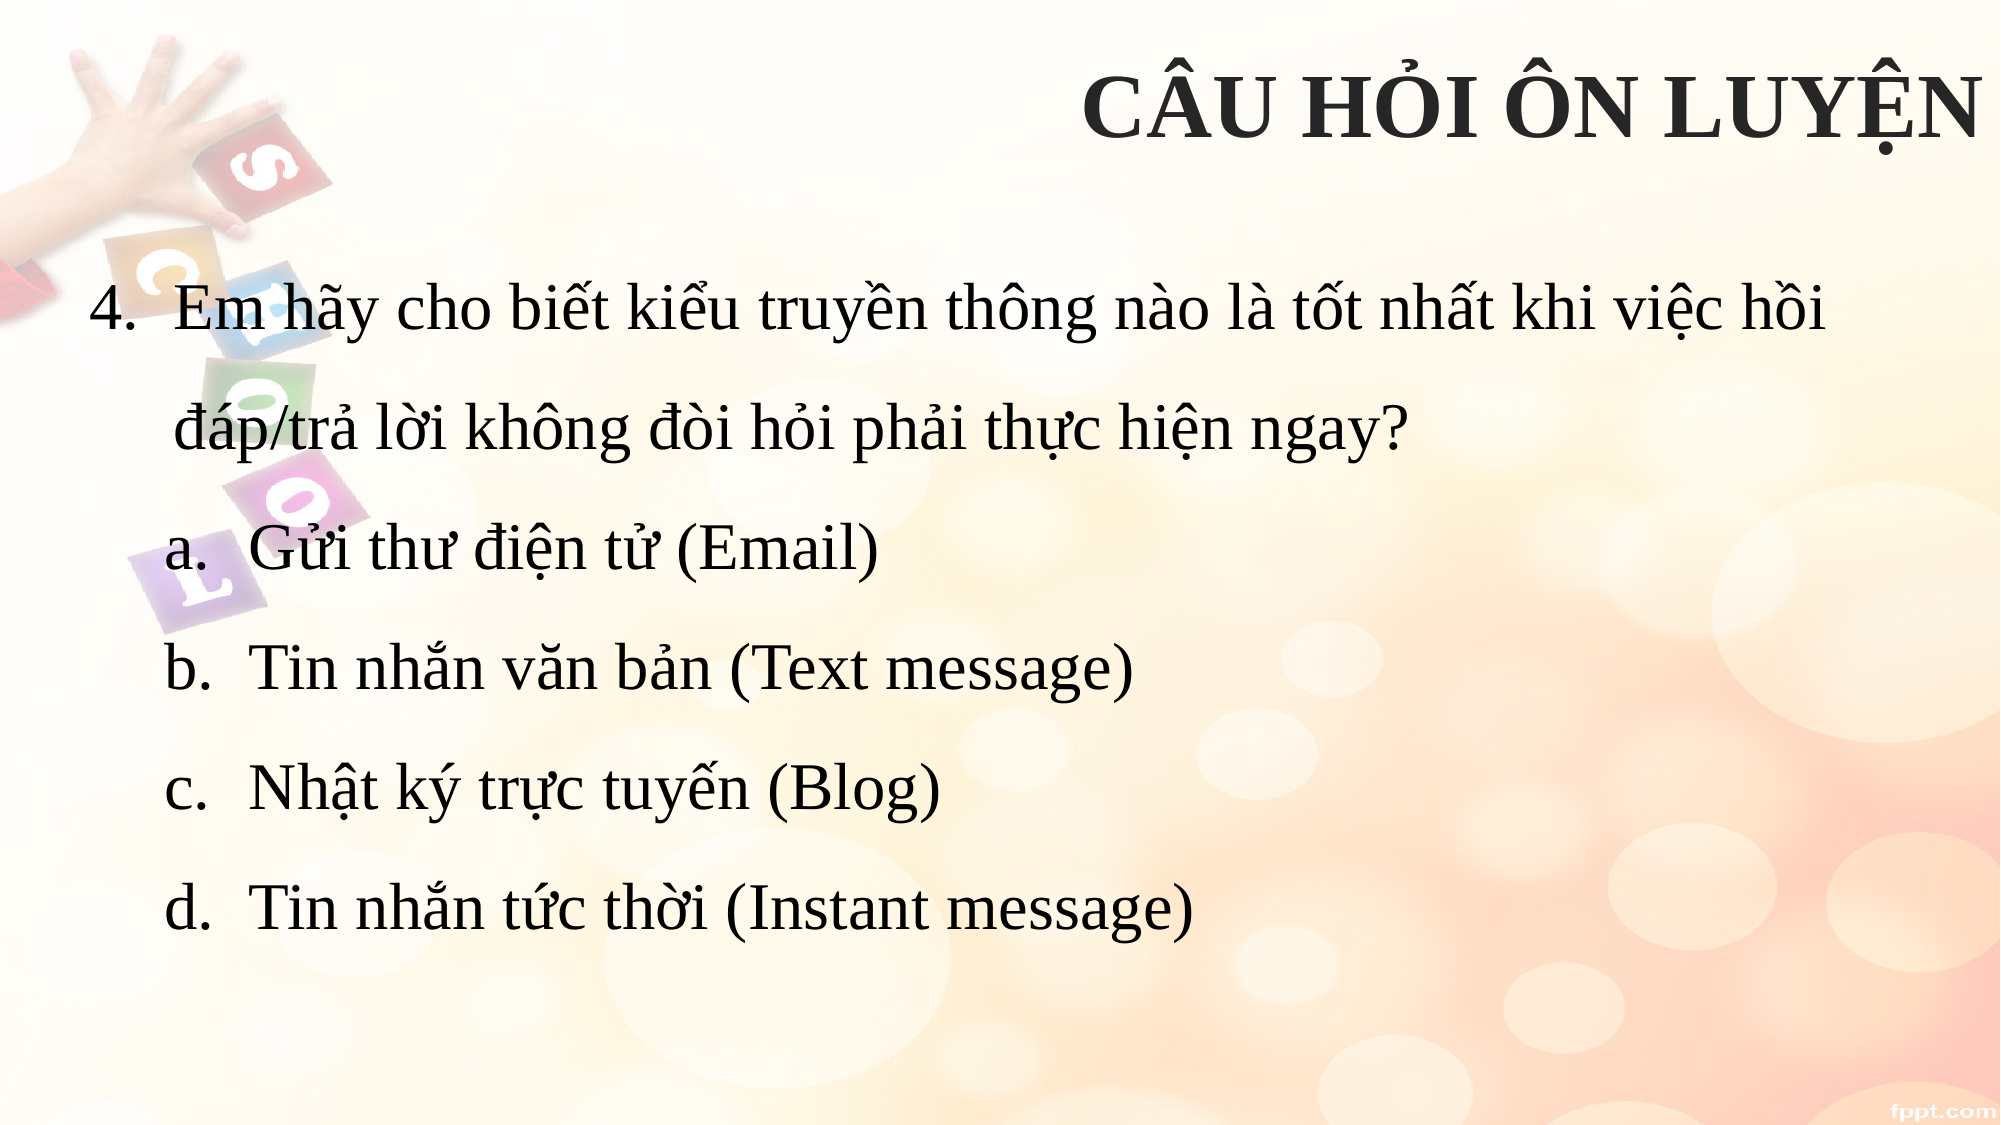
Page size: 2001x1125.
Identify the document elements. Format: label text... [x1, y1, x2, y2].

text_box CÂU HỎI ÔN LUYỆN [274, 0, 2000, 216]
text_box Em hãy cho biết kiểu truyền thông nào là tốt nhất khi việc hồi đáp/trả lời không đòi hỏi phải thực hiện ngay? Gửi thư điện tử (Email) Tin nhắn văn bản (Text message) Nhật ký trực tuyến (Blog) Tin nhắn tức thời (Instant message) [74, 215, 1971, 1070]
